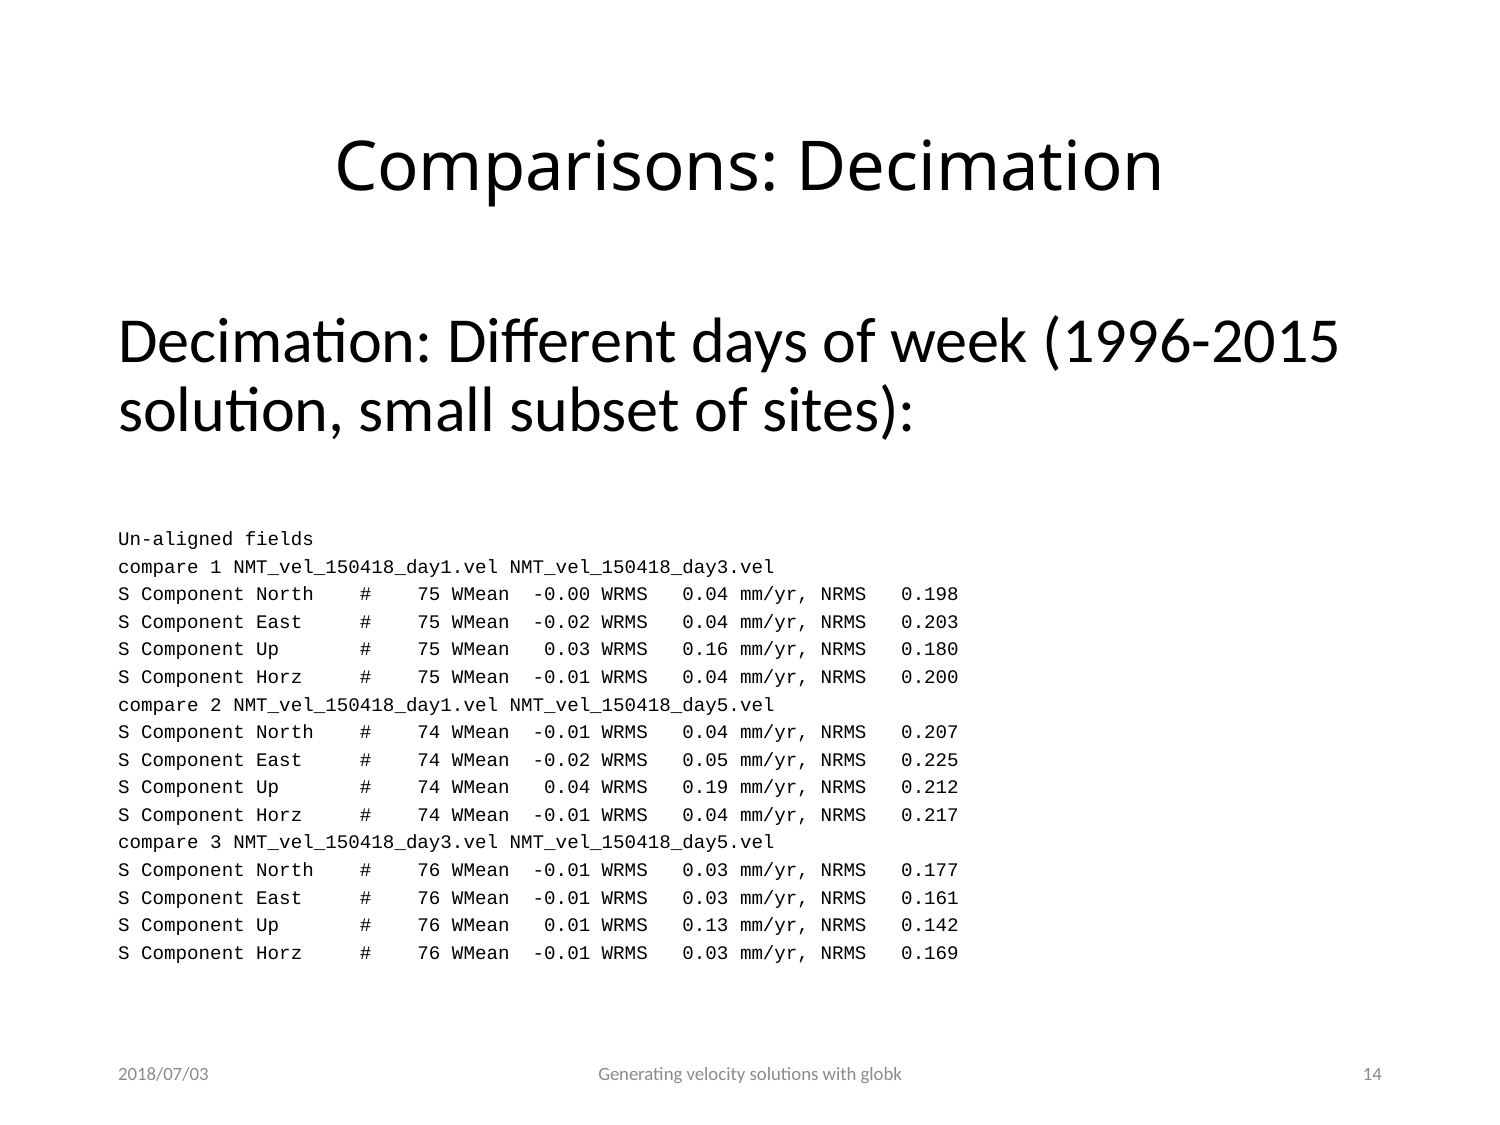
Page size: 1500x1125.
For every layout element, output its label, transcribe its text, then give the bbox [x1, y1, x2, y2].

title Comparisons: Decimation [103, 59, 1397, 278]
footer Generating velocity solutions with globk [496, 1042, 1004, 1103]
slide_number 13 [1059, 1042, 1397, 1103]
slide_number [103, 1042, 441, 1103]
list Decimation: Different days of week (1996-2015 solution, small subset of sites): Un-aligned fields compare 1 NMT_vel_150418_day1.vel NMT_vel_150418_day3.vel S Component North # 75 WMean -0.00 WRMS 0.04 mm/yr, NRMS 0.198 S Component East # 75 WMean -0.02 WRMS 0.04 mm/yr, NRMS 0.203 S Component Up # 75 WMean 0.03 WRMS 0.16 mm/yr, NRMS 0.180 S Component Horz # 75 WMean -0.01 WRMS 0.04 mm/yr, NRMS 0.200 compare 2 NMT_vel_150418_day1.vel NMT_vel_150418_day5.vel S Component North # 74 WMean -0.01 WRMS 0.04 mm/yr, NRMS 0.207 S Component East # 74 WMean -0.02 WRMS 0.05 mm/yr, NRMS 0.225 S Component Up # 74 WMean 0.04 WRMS 0.19 mm/yr, NRMS 0.212 S Component Horz # 74 WMean -0.01 WRMS 0.04 mm/yr, NRMS 0.217 compare 3 NMT_vel_150418_day3.vel NMT_vel_150418_day5.vel S Component North # 76 WMean -0.01 WRMS 0.03 mm/yr, NRMS 0.177 S Component East # 76 WMean -0.01 WRMS 0.03 mm/yr, NRMS 0.161 S Component Up # 76 WMean 0.01 WRMS 0.13 mm/yr, NRMS 0.142 S Component Horz # 76 WMean -0.01 WRMS 0.03 mm/yr, NRMS 0.169 [103, 299, 1397, 1014]
